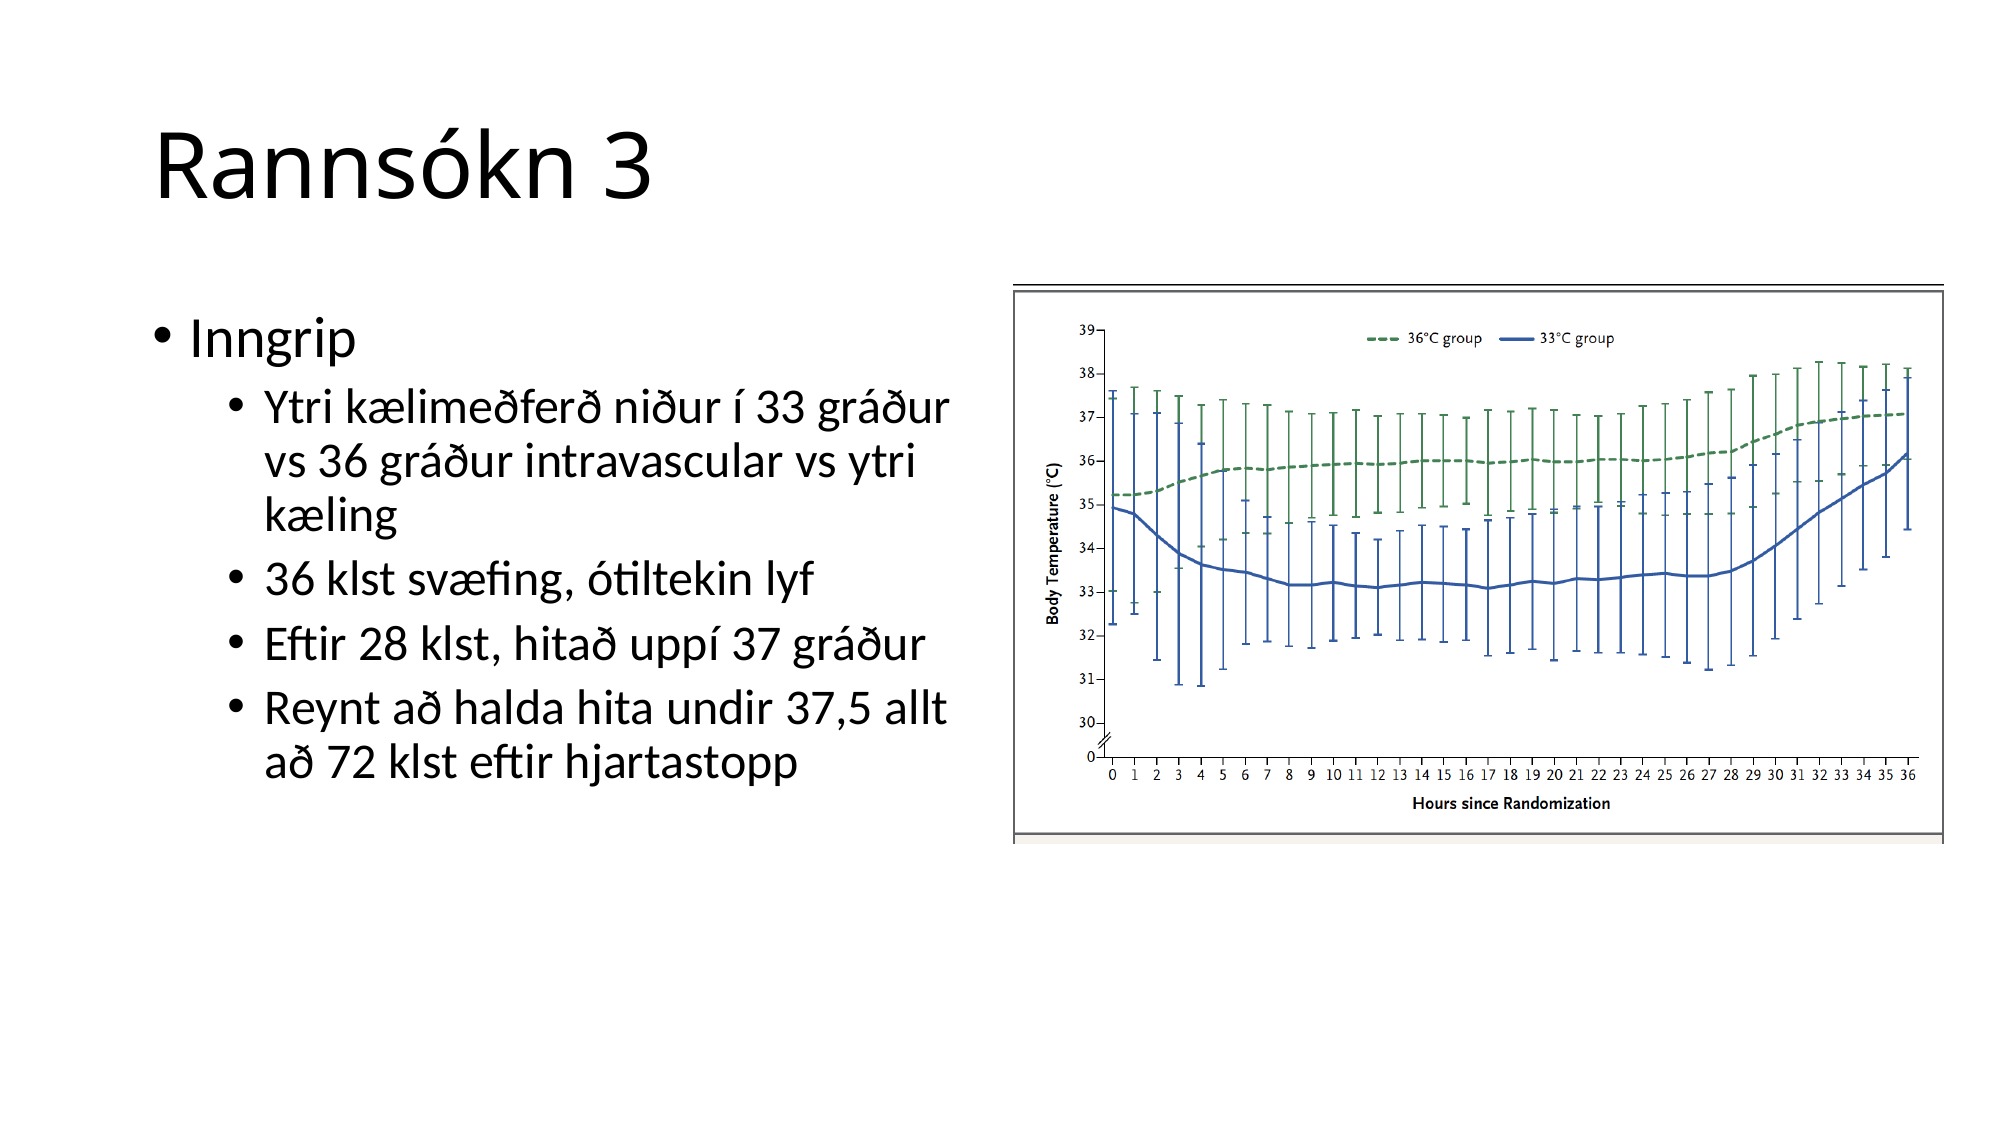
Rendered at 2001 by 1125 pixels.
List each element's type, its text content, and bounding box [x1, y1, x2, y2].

list Inngrip Ytri kælimeðferð niður í 33 gráður vs 36 gráður intravascular vs ytri kæling 36 klst svæfing, ótiltekin lyf Eftir 28 klst, hitað uppí 37 gráður Reynt að halda hita undir 37,5 allt að 72 klst eftir hjartastopp [137, 299, 1000, 1014]
picture [999, 281, 1948, 844]
title Rannsókn 3 [137, 59, 1863, 278]
